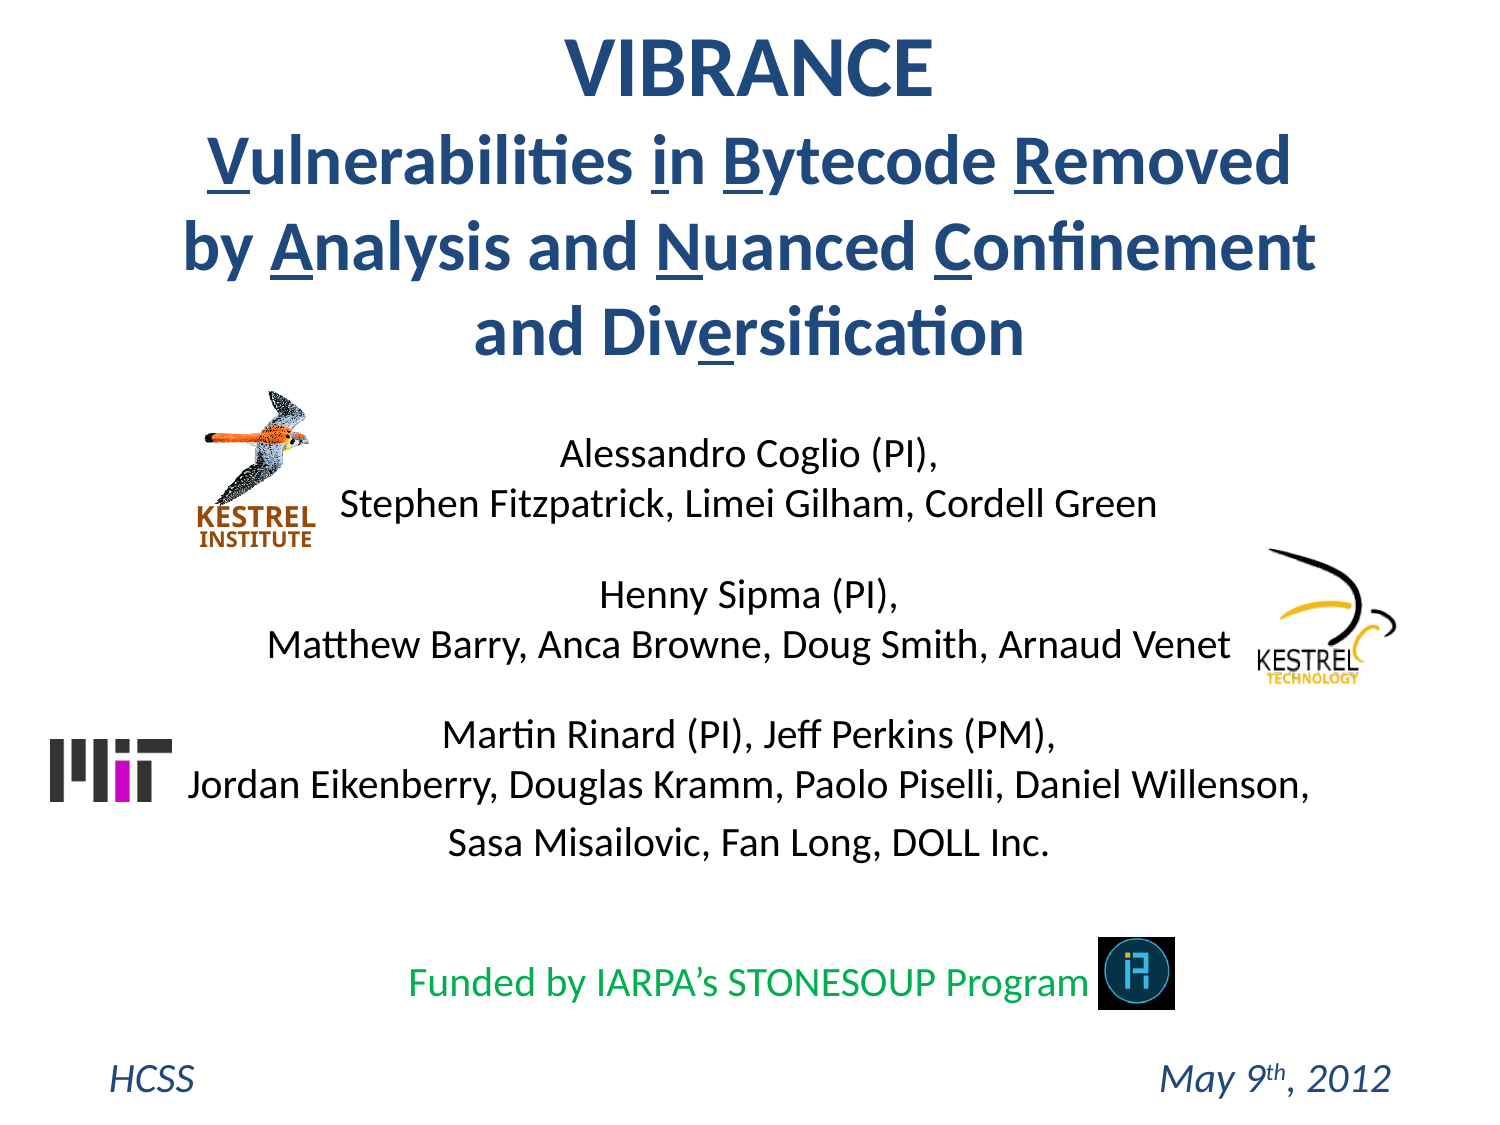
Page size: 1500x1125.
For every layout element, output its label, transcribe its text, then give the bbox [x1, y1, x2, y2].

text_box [200, 387, 313, 553]
picture [1098, 937, 1176, 1010]
text_box HCSS May 9th, 2012 [50, 1043, 1450, 1109]
picture [49, 739, 173, 803]
subtitle Alessandro Coglio (PI), Stephen Fitzpatrick, Limei Gilham, Cordell Green Henny Sipma (PI), Matthew Barry, Anca Browne, Doug Smith, Arnaud Venet Martin Rinard (PI), Jeff Perkins (PM), Jordan Eikenberry, Douglas Kramm, Paolo Piselli, Daniel Willenson, Sasa Misailovic, Fan Long, DOLL Inc. Funded by IARPA’s STONESOUP Program [161, 418, 1337, 1027]
picture [1249, 541, 1405, 690]
title VIBRANCE Vulnerabilities in Bytecode Removed by Analysis and Nuanced Confinement and Diversification [112, 0, 1388, 379]
